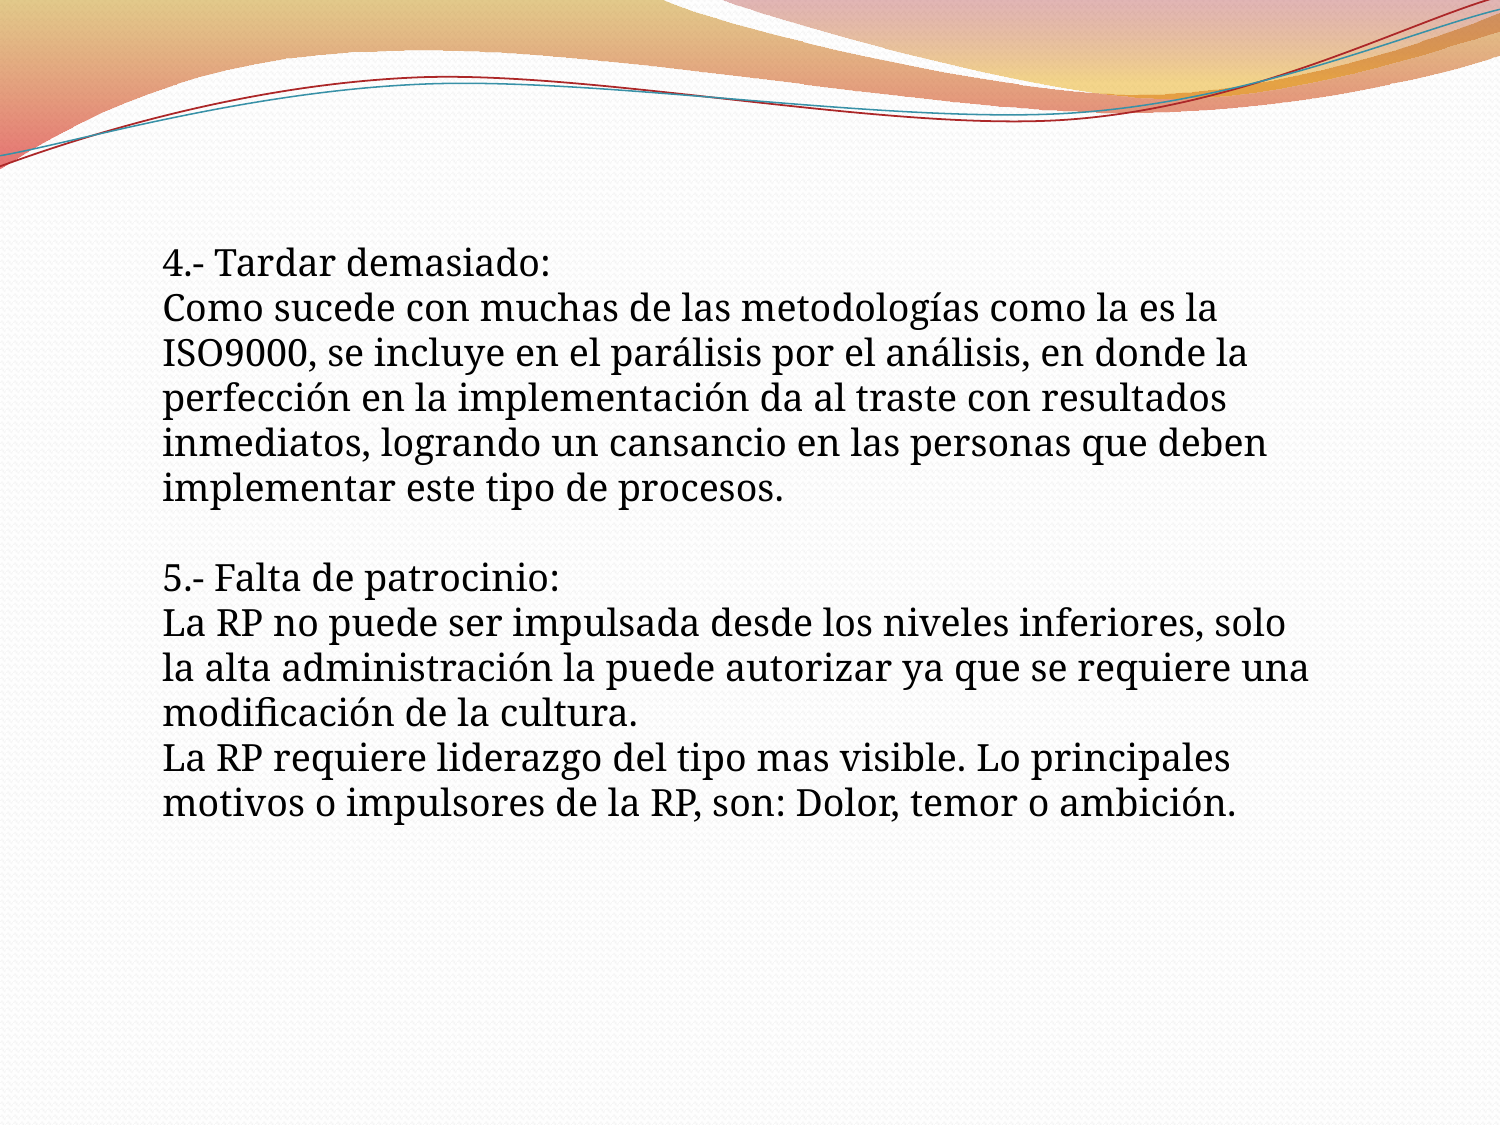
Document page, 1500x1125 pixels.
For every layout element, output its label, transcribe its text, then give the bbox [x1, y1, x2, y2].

text_box 4.- Tardar demasiado: Como sucede con muchas de las metodologías como la es la ISO9000, se incluye en el parálisis por el análisis, en donde la perfección en la implementación da al traste con resultados inmediatos, logrando un cansancio en las personas que deben implementar este tipo de procesos. 5.- Falta de patrocinio: La RP no puede ser impulsada desde los niveles inferiores, solo la alta administración la puede autorizar ya que se requiere una modificación de la cultura. La RP requiere liderazgo del tipo mas visible. Lo principales motivos o impulsores de la RP, son: Dolor, temor o ambición. [147, 231, 1329, 967]
